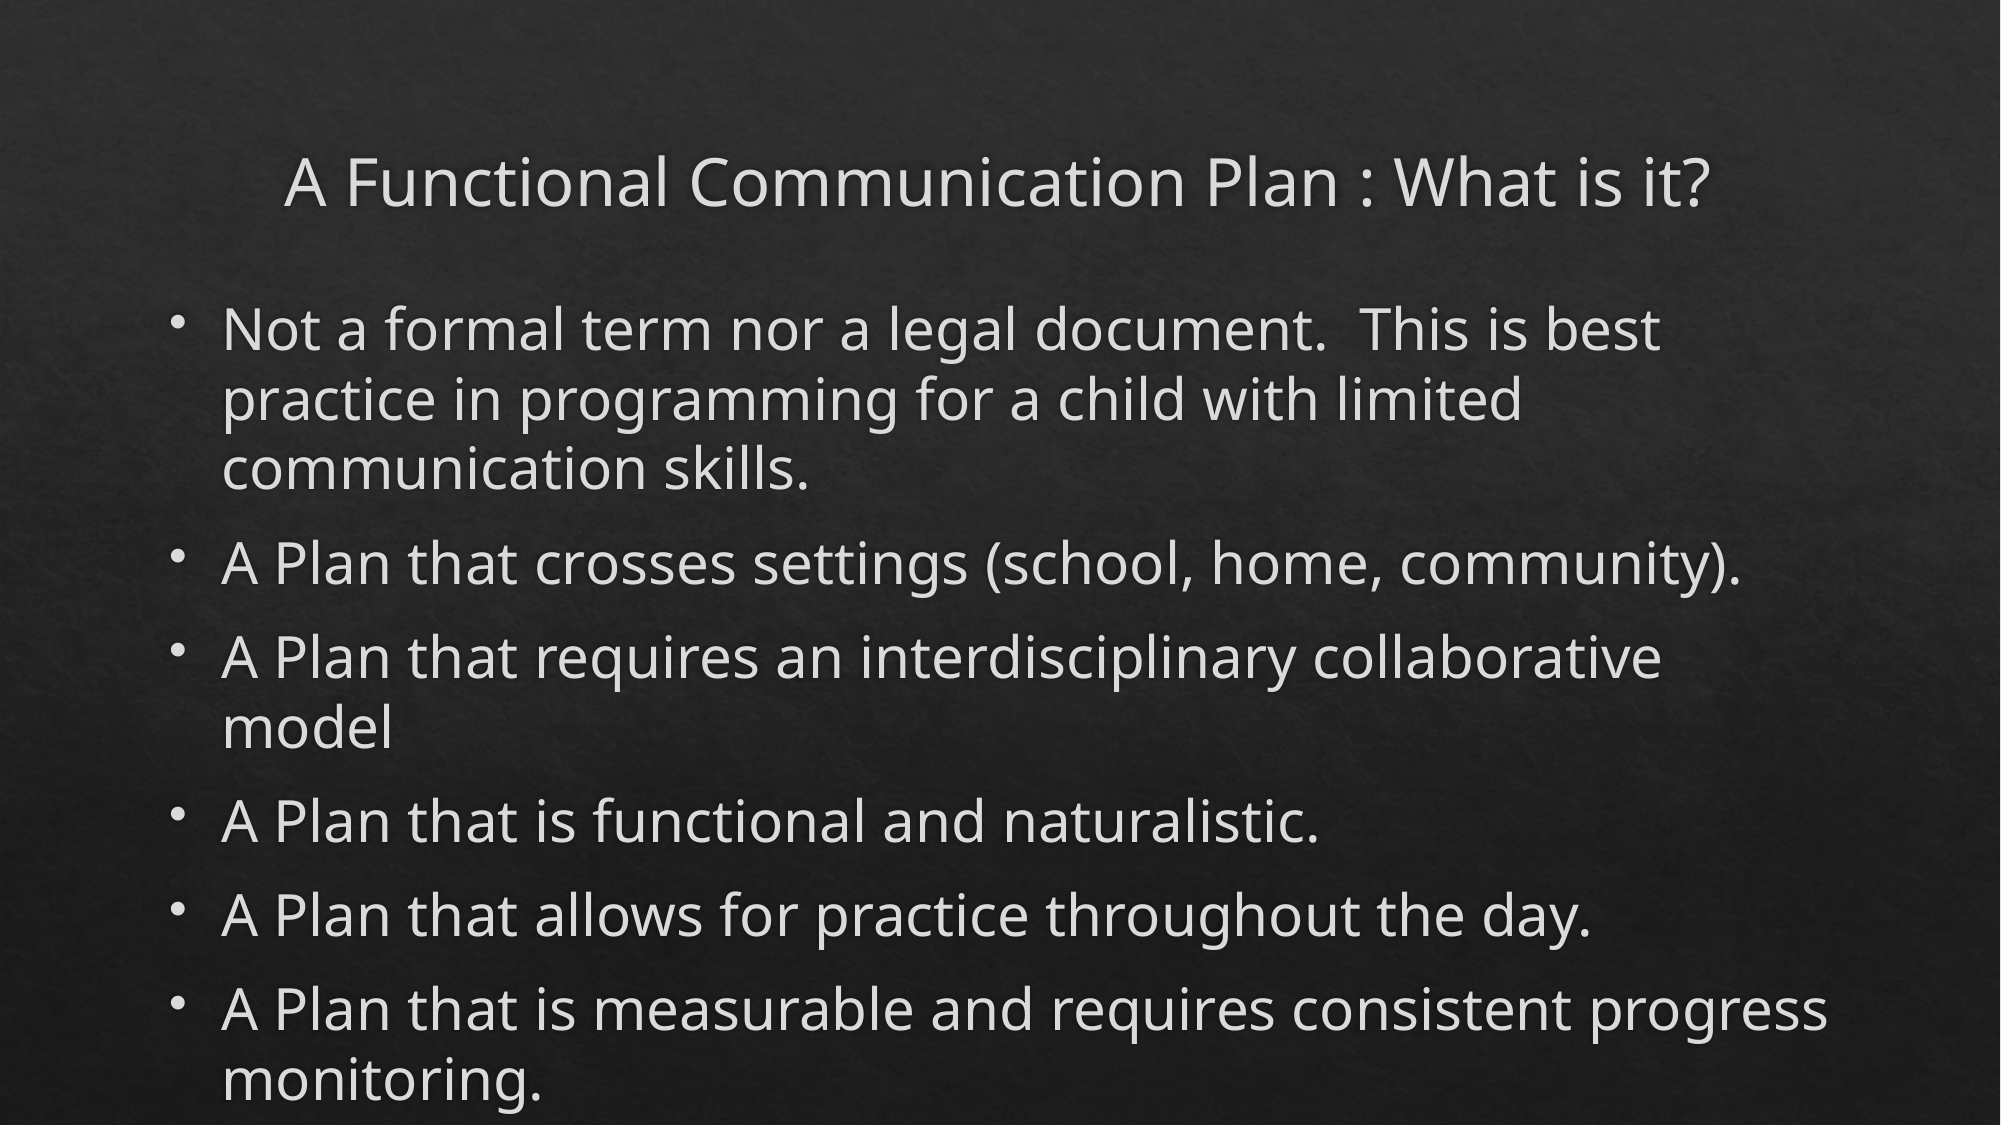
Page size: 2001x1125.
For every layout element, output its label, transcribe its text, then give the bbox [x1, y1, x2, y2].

title A Functional Communication Plan : What is it? [149, 99, 1849, 260]
list Not a formal term nor a legal document. This is best practice in programming for a child with limited communication skills. A Plan that crosses settings (school, home, community). A Plan that requires an interdisciplinary collaborative model A Plan that is functional and naturalistic. A Plan that allows for practice throughout the day. A Plan that is measurable and requires consistent progress monitoring. A Plan that is changed over time as the child masters their goals. [149, 284, 1849, 1086]
